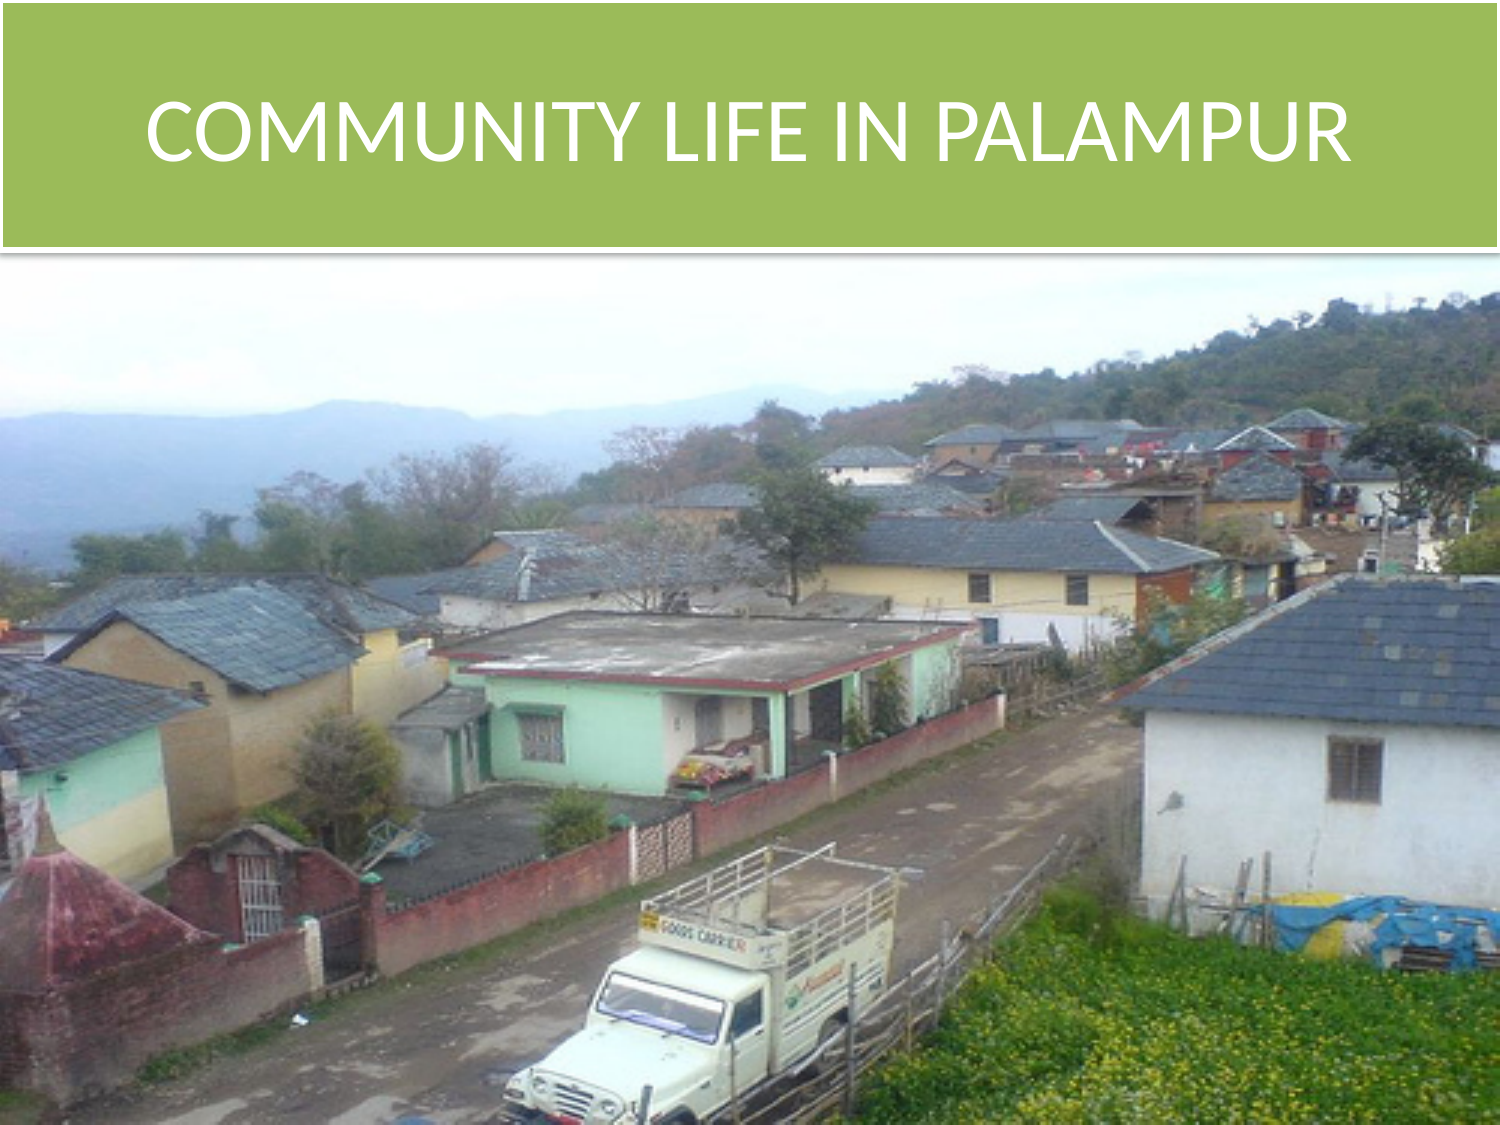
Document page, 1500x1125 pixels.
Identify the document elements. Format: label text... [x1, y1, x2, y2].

text_box COMMUNITY LIFE IN PALAMPUR [0, 0, 1500, 171]
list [0, 171, 1500, 1125]
